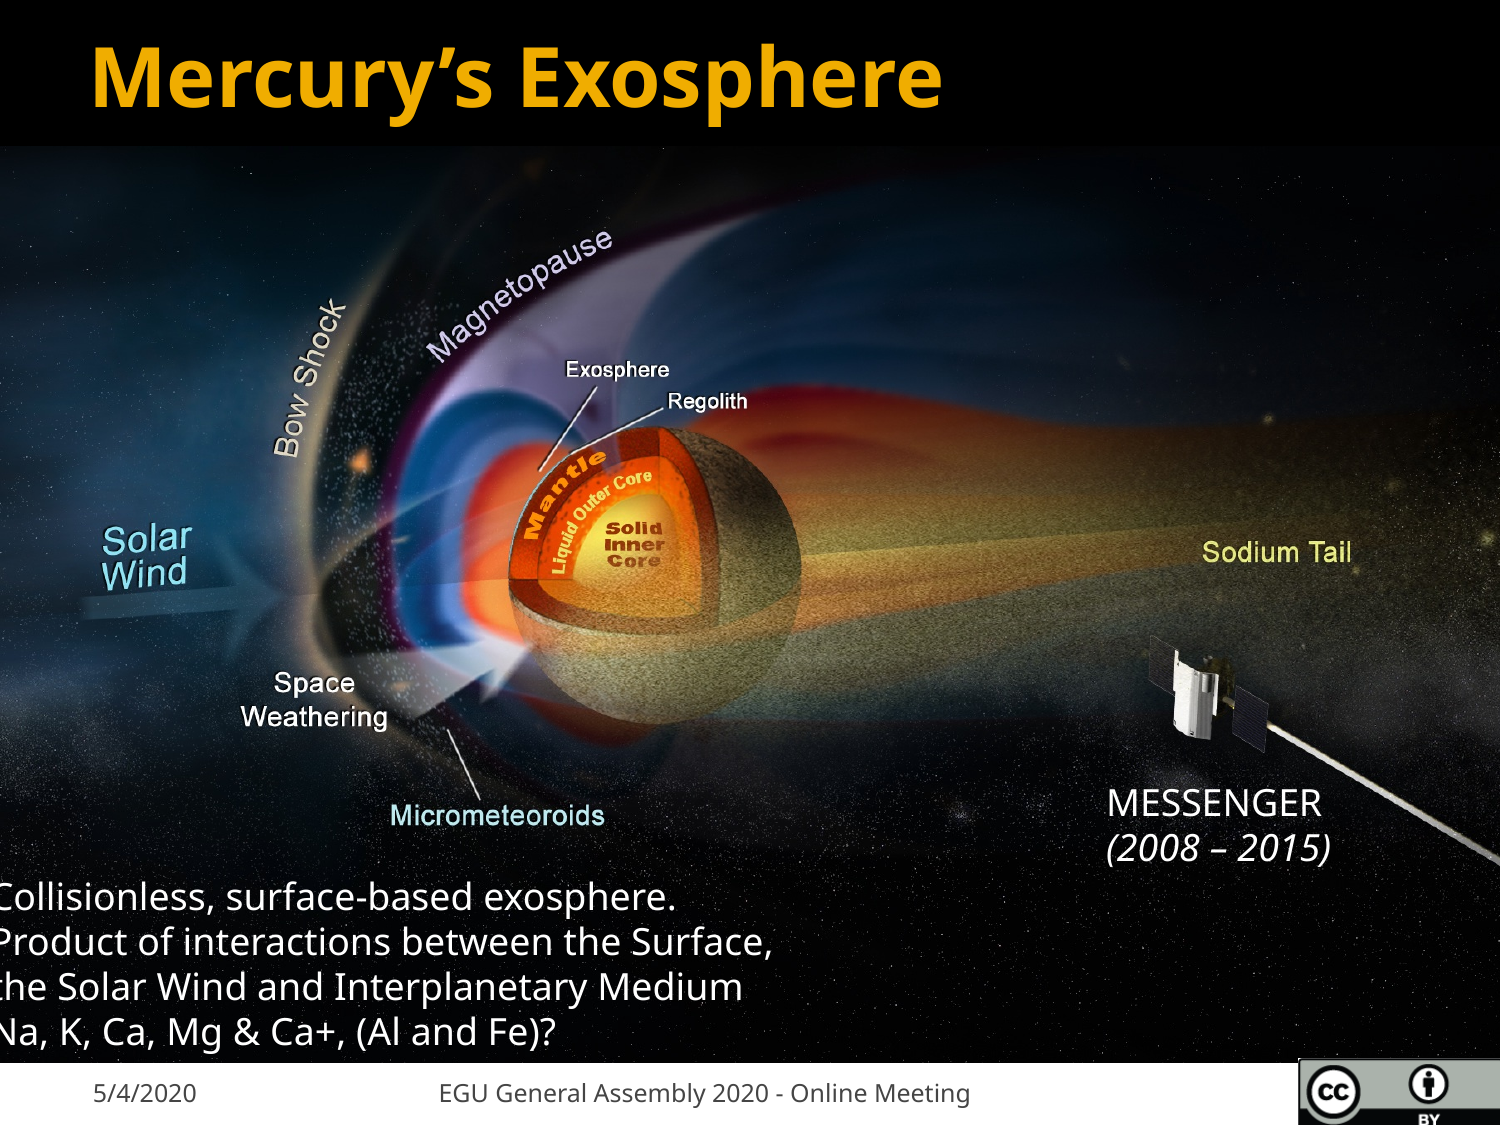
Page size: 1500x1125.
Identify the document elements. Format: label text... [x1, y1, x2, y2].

picture [0, 146, 1500, 1125]
title Mercury’s Exosphere [73, 0, 1472, 146]
footer EGU General Assembly 2020 - Online Meeting [431, 1071, 1292, 1108]
text_box Collisionless, surface-based exosphere. Product of interactions between the Surface, the Solar Wind and Interplanetary Medium Na, K, Ca, Mg & Ca+, (Al and Fe)? [0, 1070, 800, 1105]
